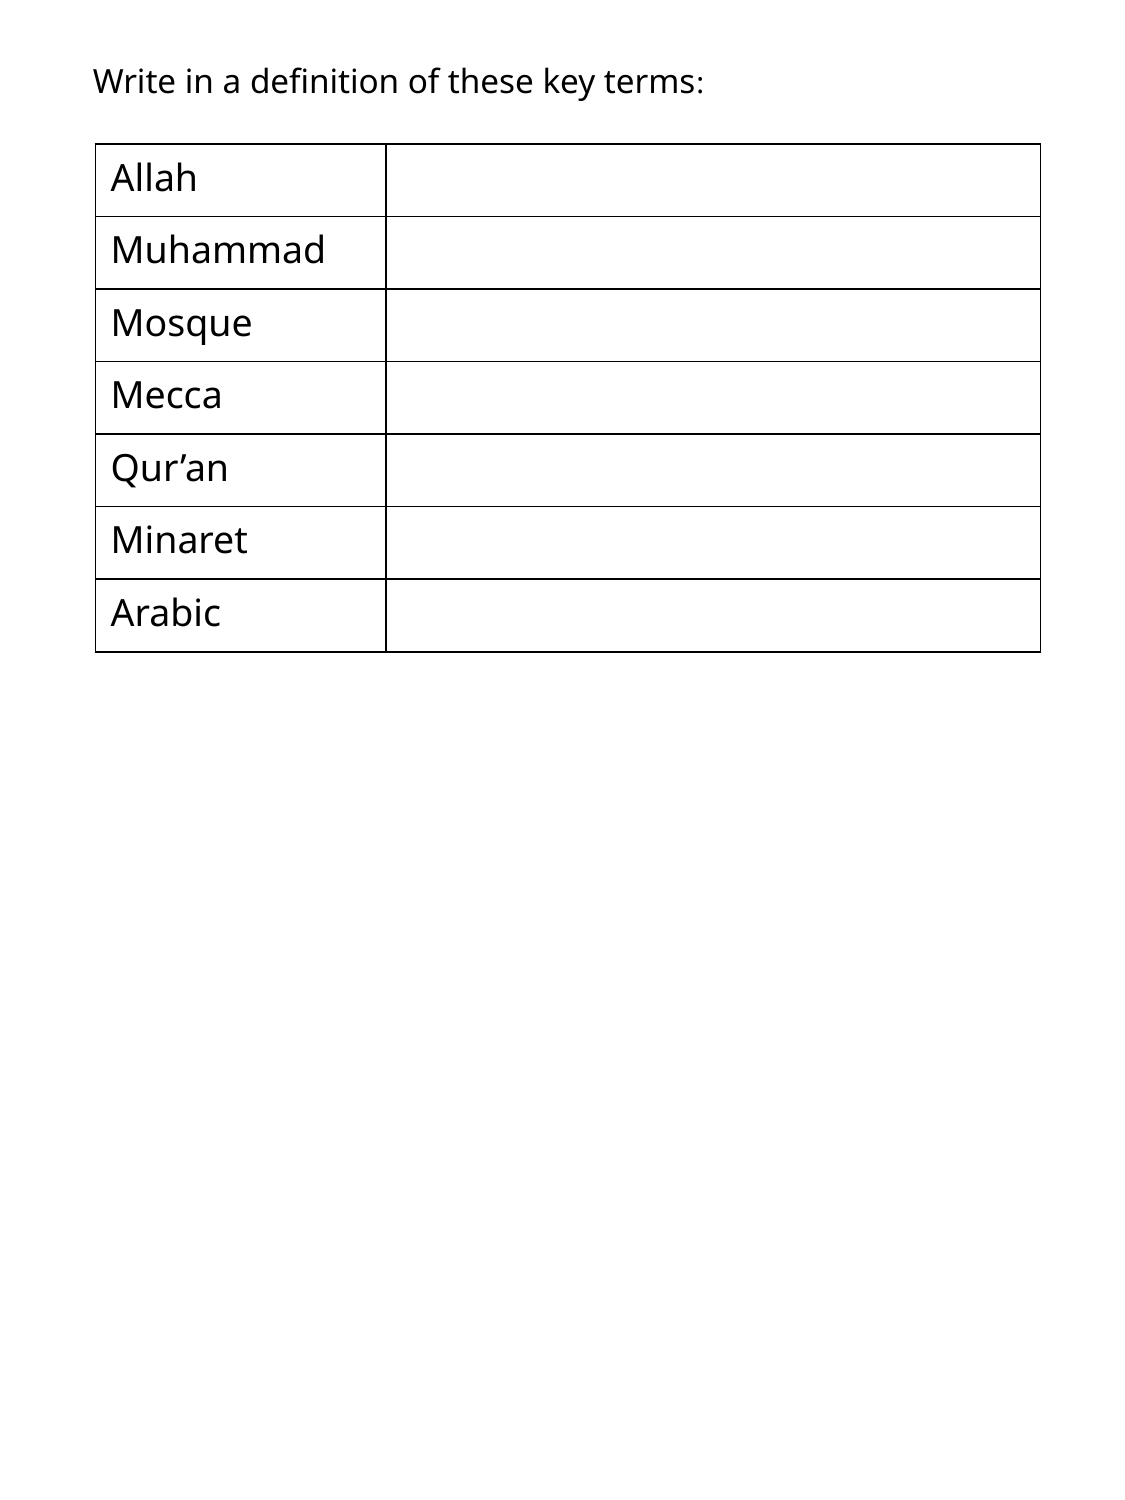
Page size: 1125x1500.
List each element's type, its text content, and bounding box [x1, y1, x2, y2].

table_cell Mecca [96, 362, 385, 433]
table_cell Muhammad [96, 217, 385, 288]
table_cell Arabic [96, 580, 385, 651]
table_cell [387, 362, 1040, 433]
table_cell Qur’an [96, 435, 385, 506]
table_cell [387, 580, 1040, 651]
table_cell Mosque [96, 290, 385, 361]
table_cell [387, 290, 1040, 361]
table_header Allah [96, 145, 385, 216]
table_cell [387, 435, 1040, 506]
table_cell [387, 217, 1040, 288]
table_cell Minaret [96, 507, 385, 578]
table_cell [387, 507, 1040, 578]
table_header [387, 145, 1040, 216]
text_box Write in a definition of these key terms: [78, 53, 1047, 143]
